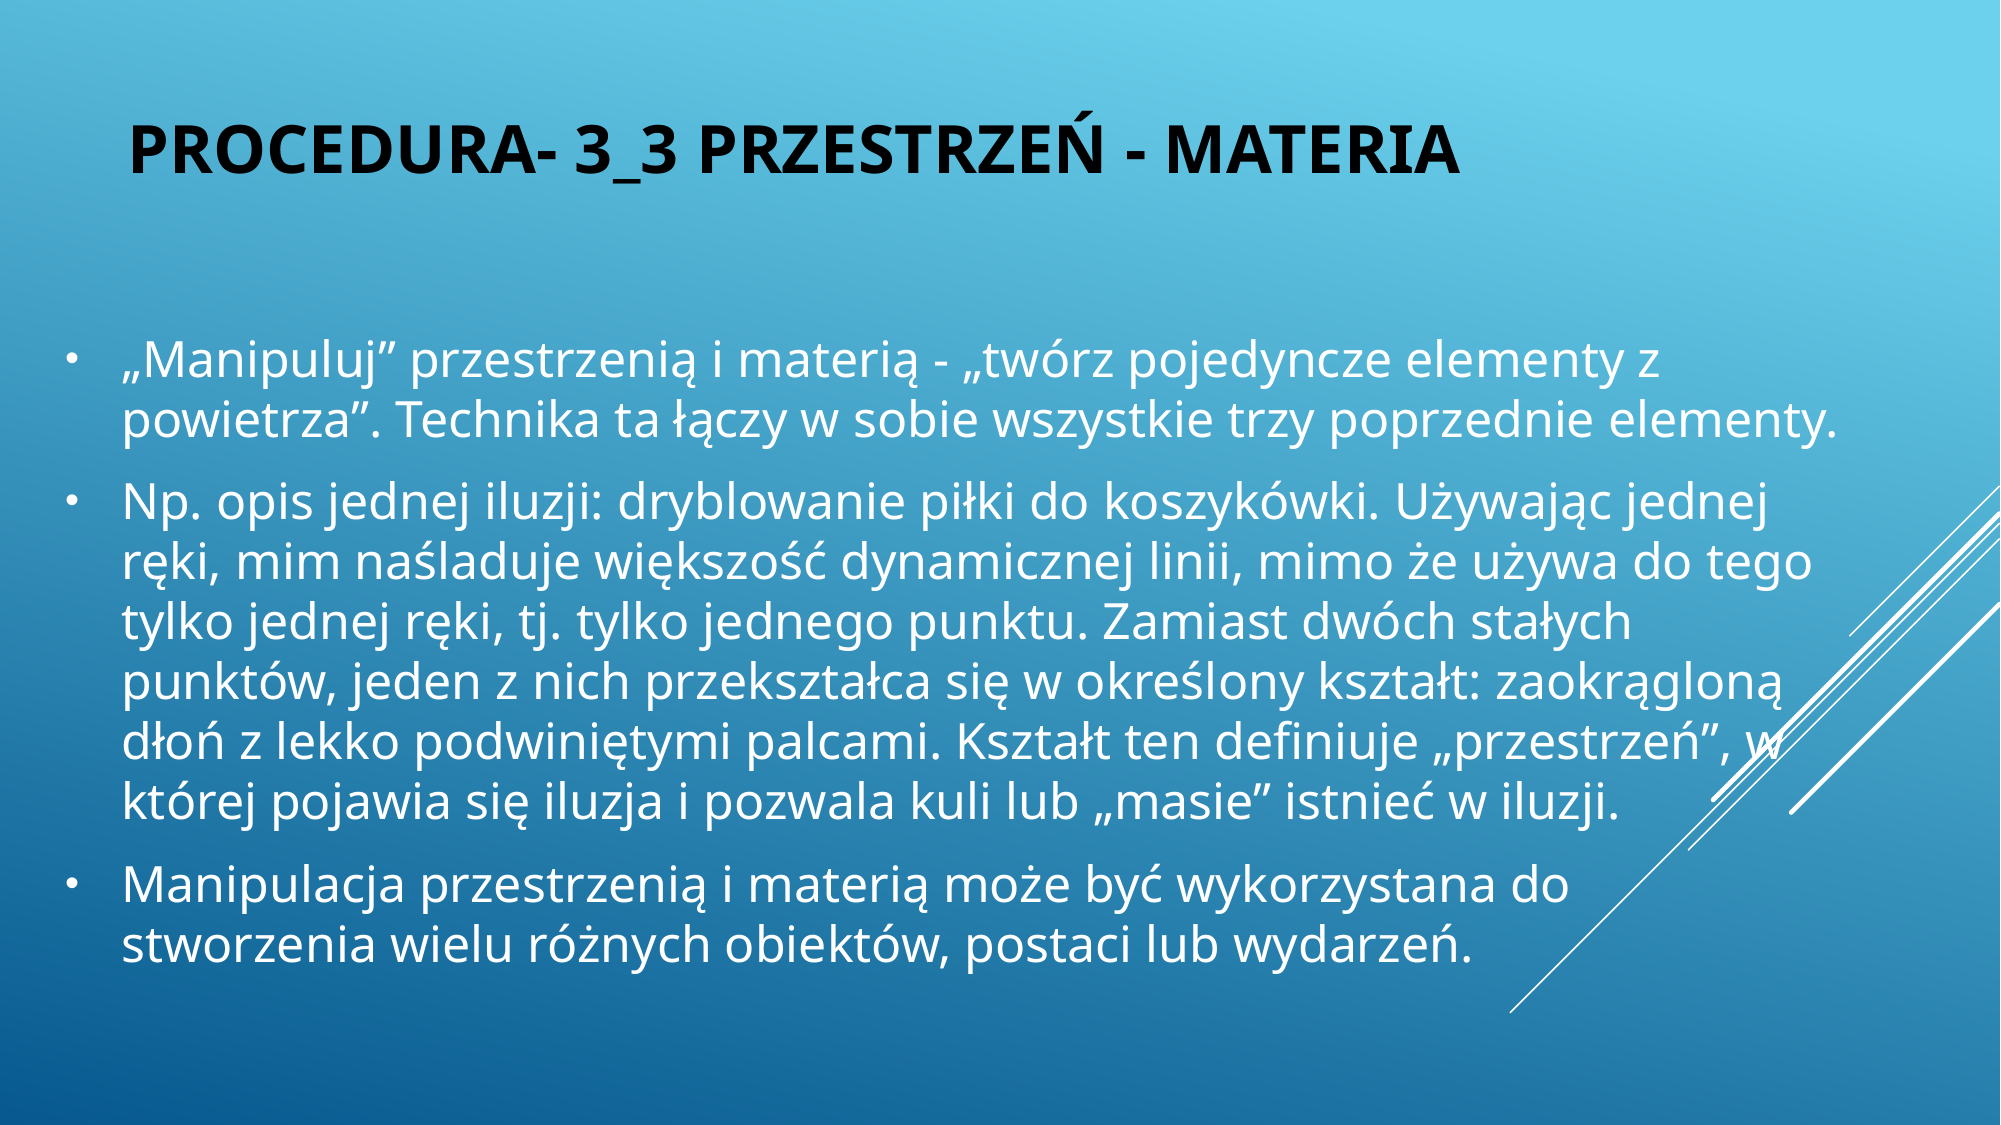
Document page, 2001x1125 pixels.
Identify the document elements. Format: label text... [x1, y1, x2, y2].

title PROCEDURA- 3_3 Przestrzeń - materia [112, 80, 1763, 215]
list „Manipuluj” przestrzenią i materią - „twórz pojedyncze elementy z powietrza”. Technika ta łączy w sobie wszystkie trzy poprzednie elementy. Np. opis jednej iluzji: dryblowanie piłki do koszykówki. Używając jednej ręki, mim naśladuje większość dynamicznej linii, mimo że używa do tego tylko jednej ręki, tj. tylko jednego punktu. Zamiast dwóch stałych punktów, jeden z nich przekształca się w określony kształt: zaokrągloną dłoń z lekko podwiniętymi palcami. Kształt ten definiuje „przestrzeń”, w której pojawia się iluzja i pozwala kuli lub „masie” istnieć w iluzji. Manipulacja przestrzenią i materią może być wykorzystana do stworzenia wielu różnych obiektów, postaci lub wydarzeń. [50, 249, 1856, 1050]
